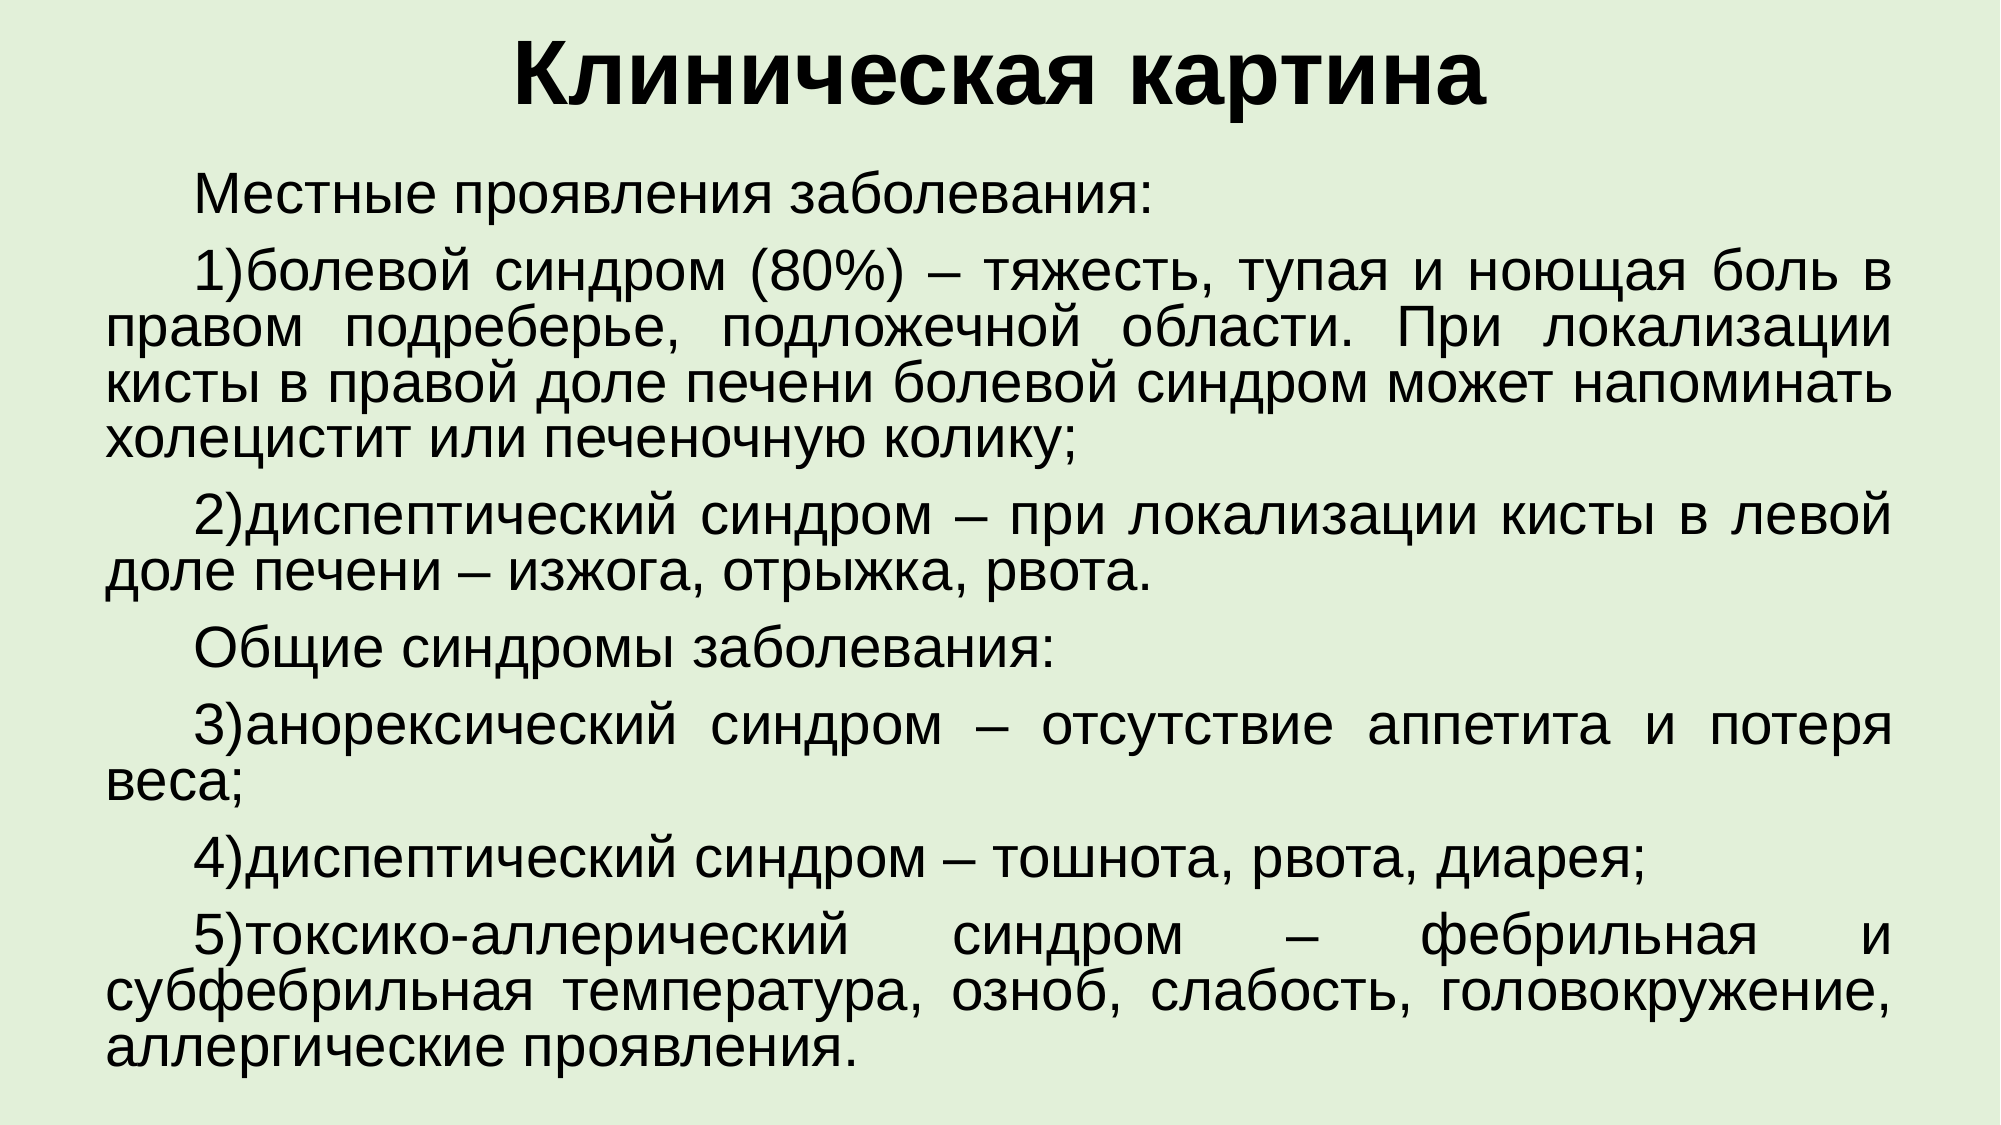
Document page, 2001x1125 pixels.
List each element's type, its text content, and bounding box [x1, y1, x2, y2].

title Клиническая картина [167, 19, 1833, 126]
list Местные проявления заболевания: болевой синдром (80%) – тяжесть, тупая и ноющая боль в правом подреберье, подложечной области. При локализации кисты в правой доле печени болевой синдром может напоминать холецистит или печеночную колику; диспептический синдром – при локализации кисты в левой доле печени – изжога, отрыжка, рвота. Общие синдромы заболевания: анорексический синдром – отсутствие аппетита и потеря веса; диспептический синдром – тошнота, рвота, диарея; токсико-аллерический синдром – фебрильная и субфебрильная температура, озноб, слабость, головокружение, аллергические проявления. [90, 160, 1910, 1071]
